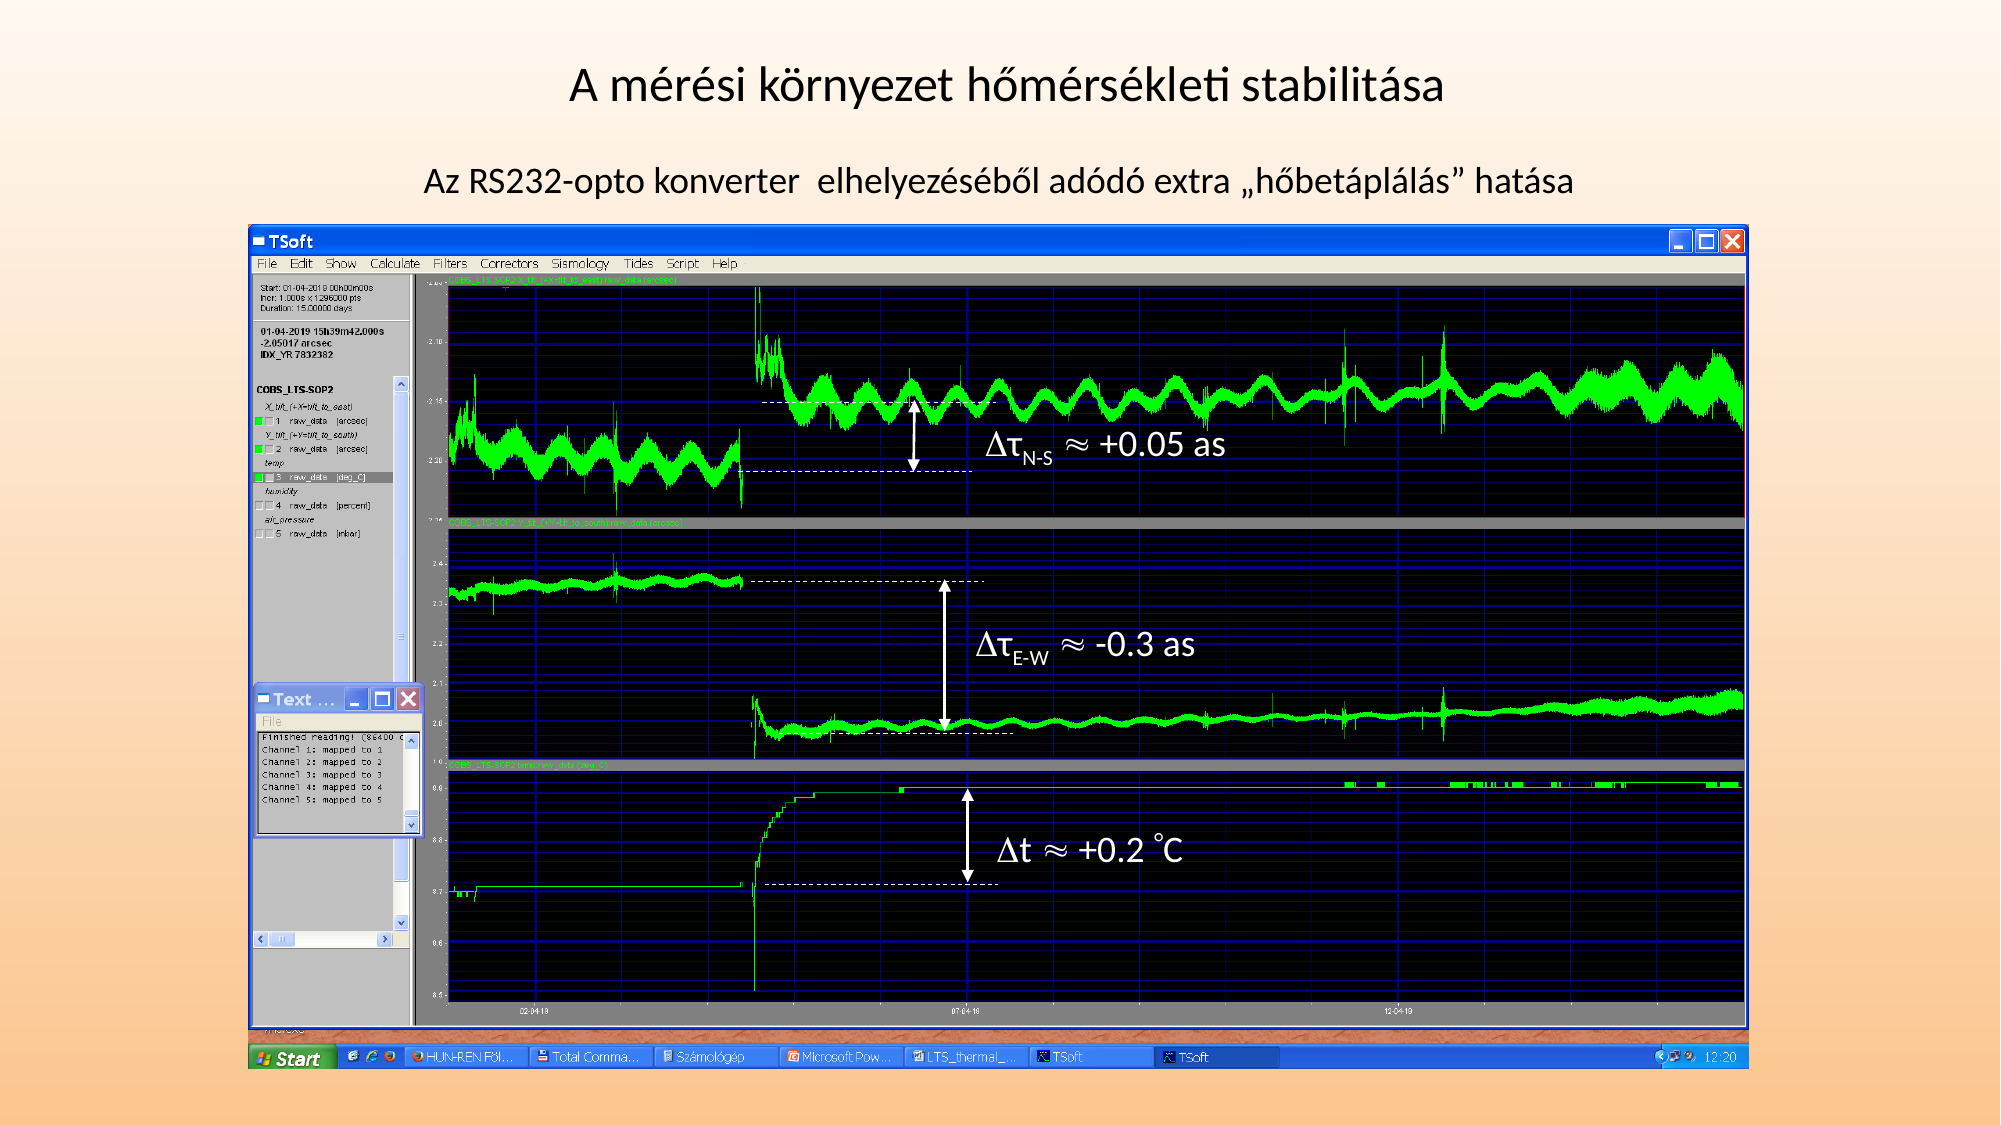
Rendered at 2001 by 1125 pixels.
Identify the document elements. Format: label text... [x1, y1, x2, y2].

picture [248, 224, 1749, 1069]
text_box Az RS232-opto konverter elhelyezéséből adódó extra „hőbetáplálás” hatása [408, 148, 1591, 209]
text_box A mérési környezet hőmérsékleti stabilitása [526, 43, 1489, 119]
